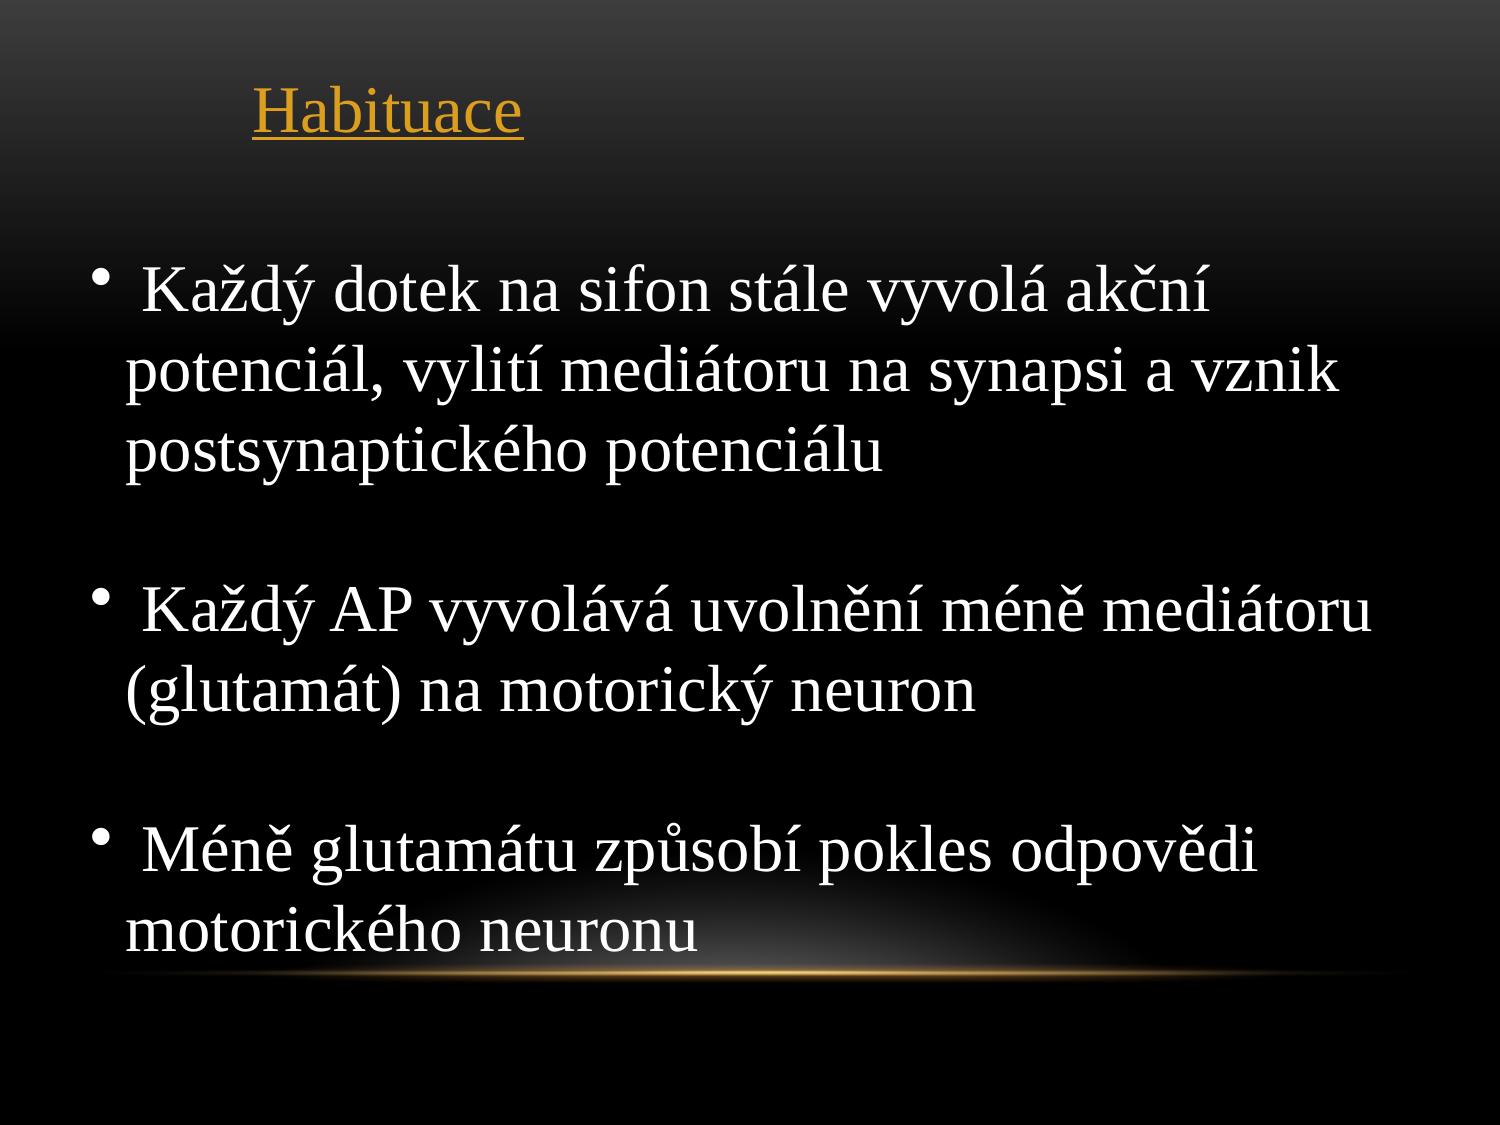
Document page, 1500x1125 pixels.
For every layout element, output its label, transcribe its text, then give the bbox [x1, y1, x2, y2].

picture [0, 0, 1500, 1125]
text_box Každý dotek na sifon stále vyvolá akční potenciál, vylití mediátoru na synapsi a vznik postsynaptického potenciálu Každý AP vyvolává uvolnění méně mediátoru (glutamát) na motorický neuron Méně glutamátu způsobí pokles odpovědi motorického neuronu [74, 237, 1441, 972]
text_box Habituace [237, 58, 539, 154]
